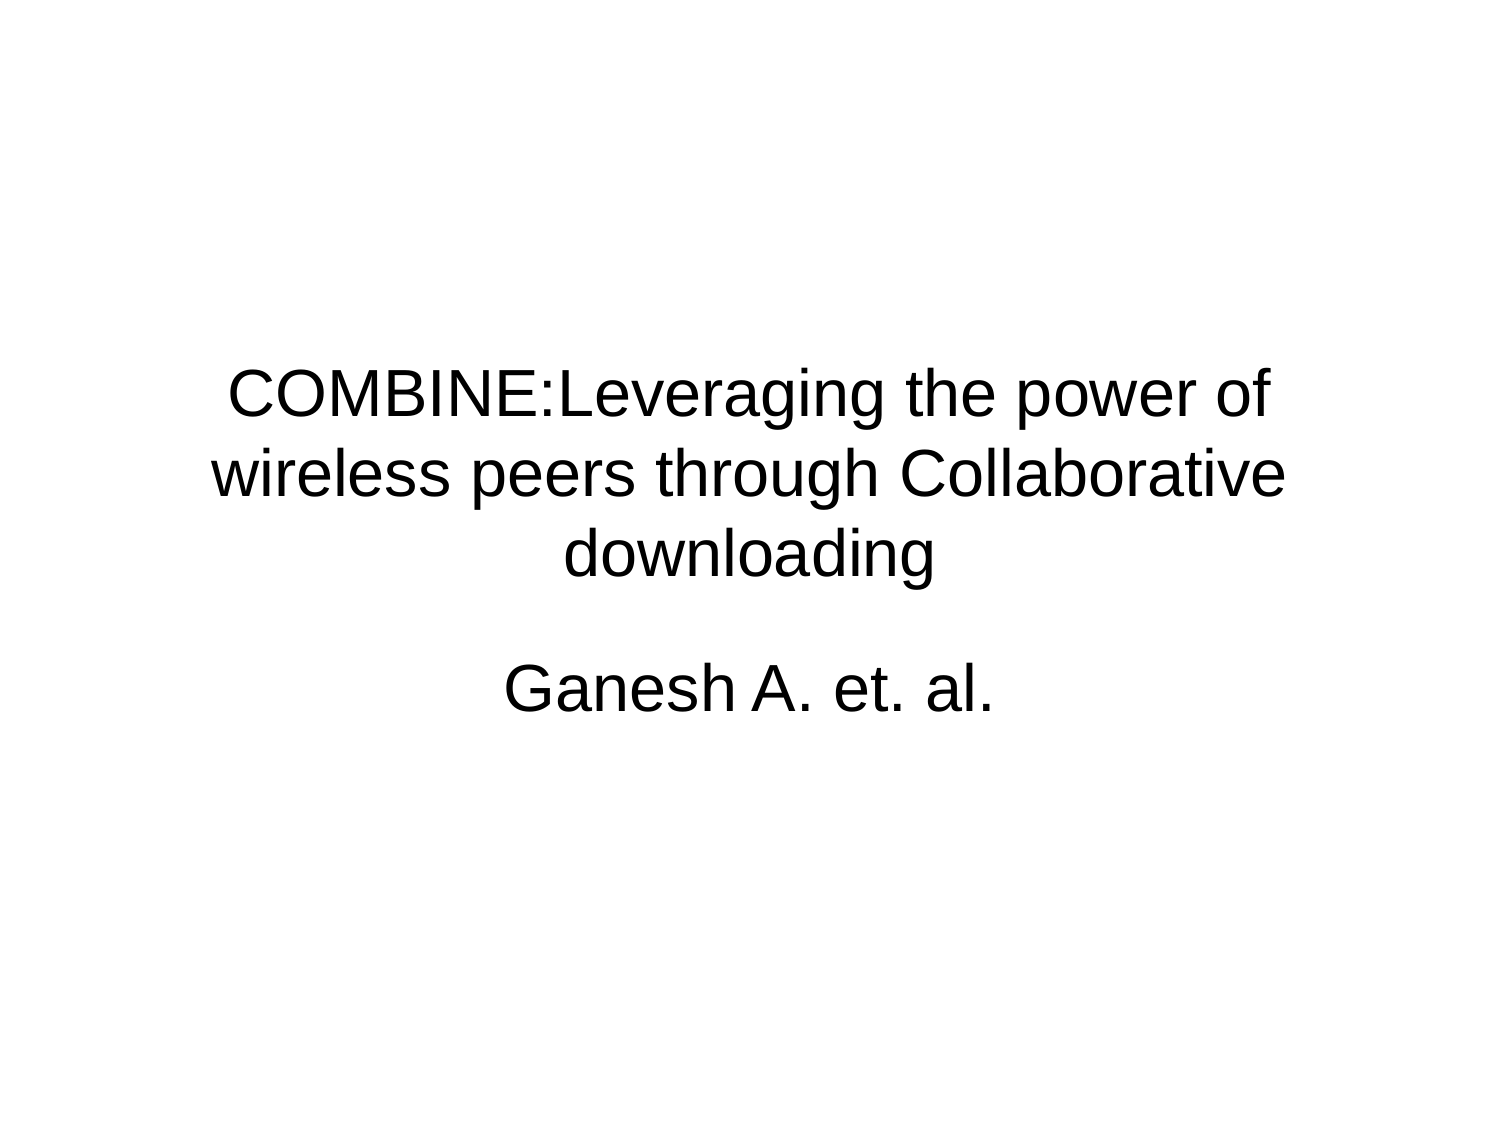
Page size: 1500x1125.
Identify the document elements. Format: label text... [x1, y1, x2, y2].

subtitle Ganesh A. et. al. [224, 637, 1276, 926]
title COMBINE:Leveraging the power of wireless peers through Collaborative downloading [112, 349, 1388, 591]
